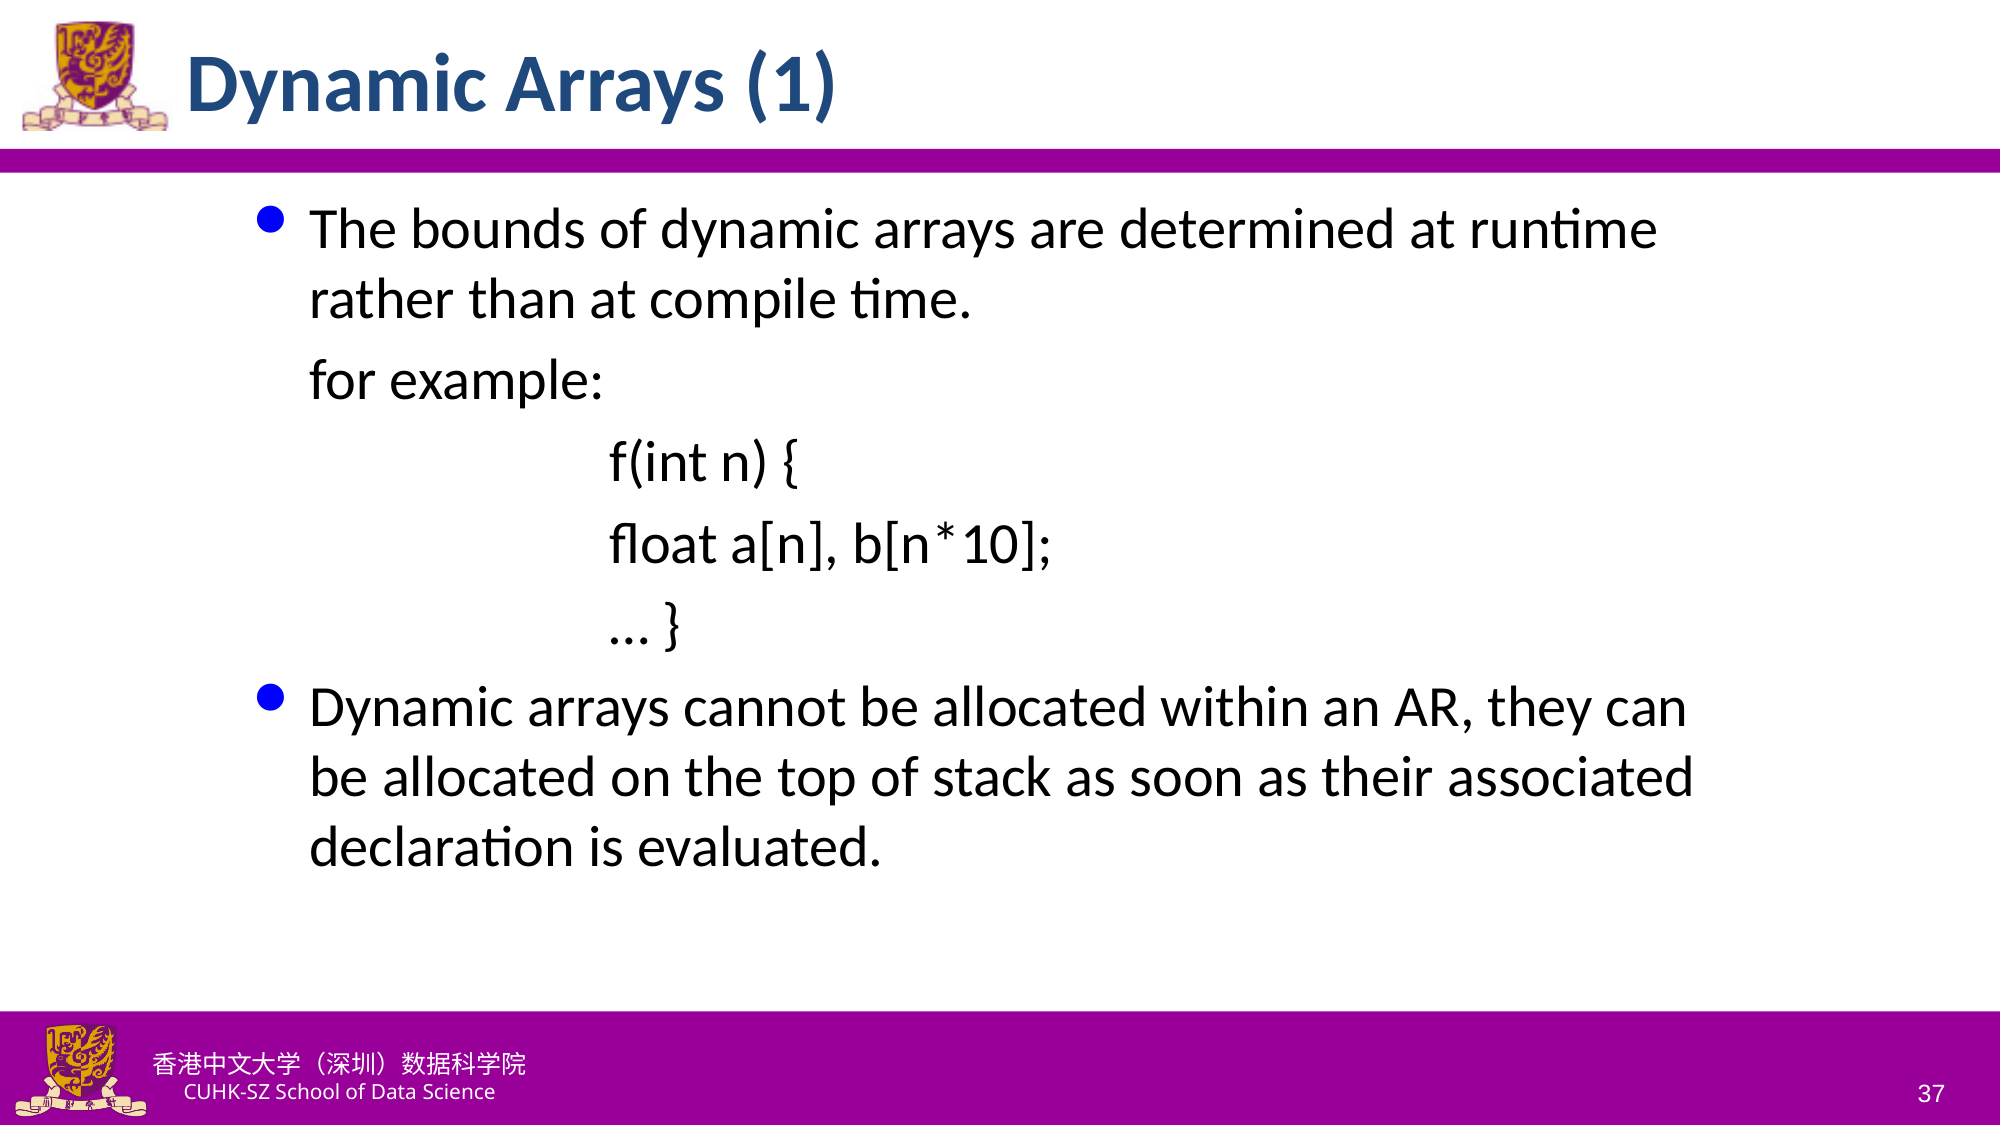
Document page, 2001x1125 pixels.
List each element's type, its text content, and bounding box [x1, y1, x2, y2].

slide_number 37 [1493, 1070, 1961, 1125]
picture [21, 20, 173, 131]
list The bounds of dynamic arrays are determined at runtime rather than at compile time. for example: f(int n) { float a[n], b[n*10]; … } Dynamic arrays cannot be allocated within an AR, they can be allocated on the top of stack as soon as their associated declaration is evaluated. [237, 182, 1748, 922]
picture [14, 1023, 149, 1117]
title Dynamic Arrays (1) [171, 35, 1523, 121]
